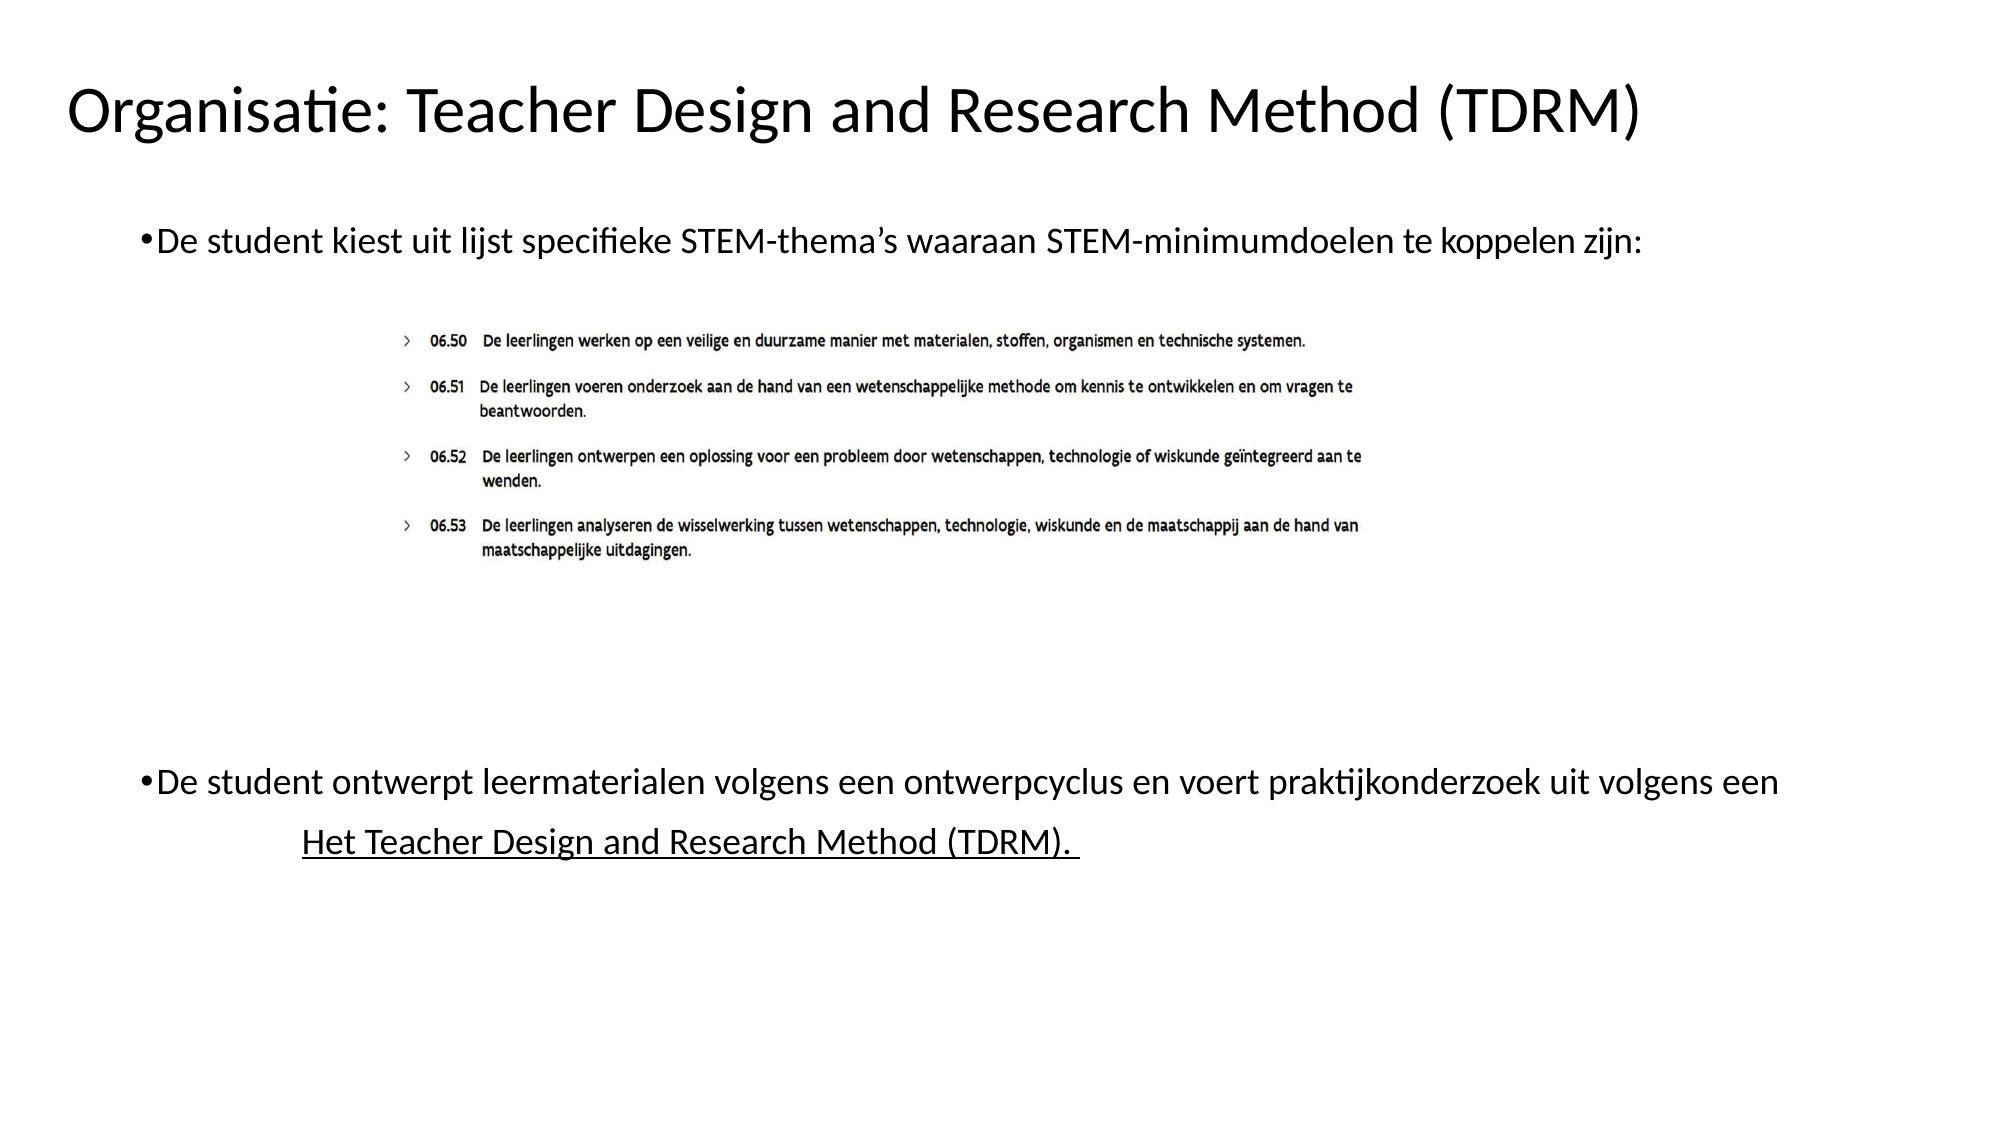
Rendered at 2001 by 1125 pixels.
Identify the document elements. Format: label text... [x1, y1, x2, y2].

text_box Organisatie: Teacher Design and Research Method (TDRM) [52, 41, 1875, 260]
list De student kiest uit lijst specifieke STEM-thema’s waaraan STEM-minimumdoelen te koppelen zijn: De student ontwerpt leermaterialen volgens een ontwerpcyclus en voert praktijkonderzoek uit volgens een Het Teacher Design and Research Method (TDRM). [125, 260, 1851, 1066]
picture [401, 329, 1362, 563]
